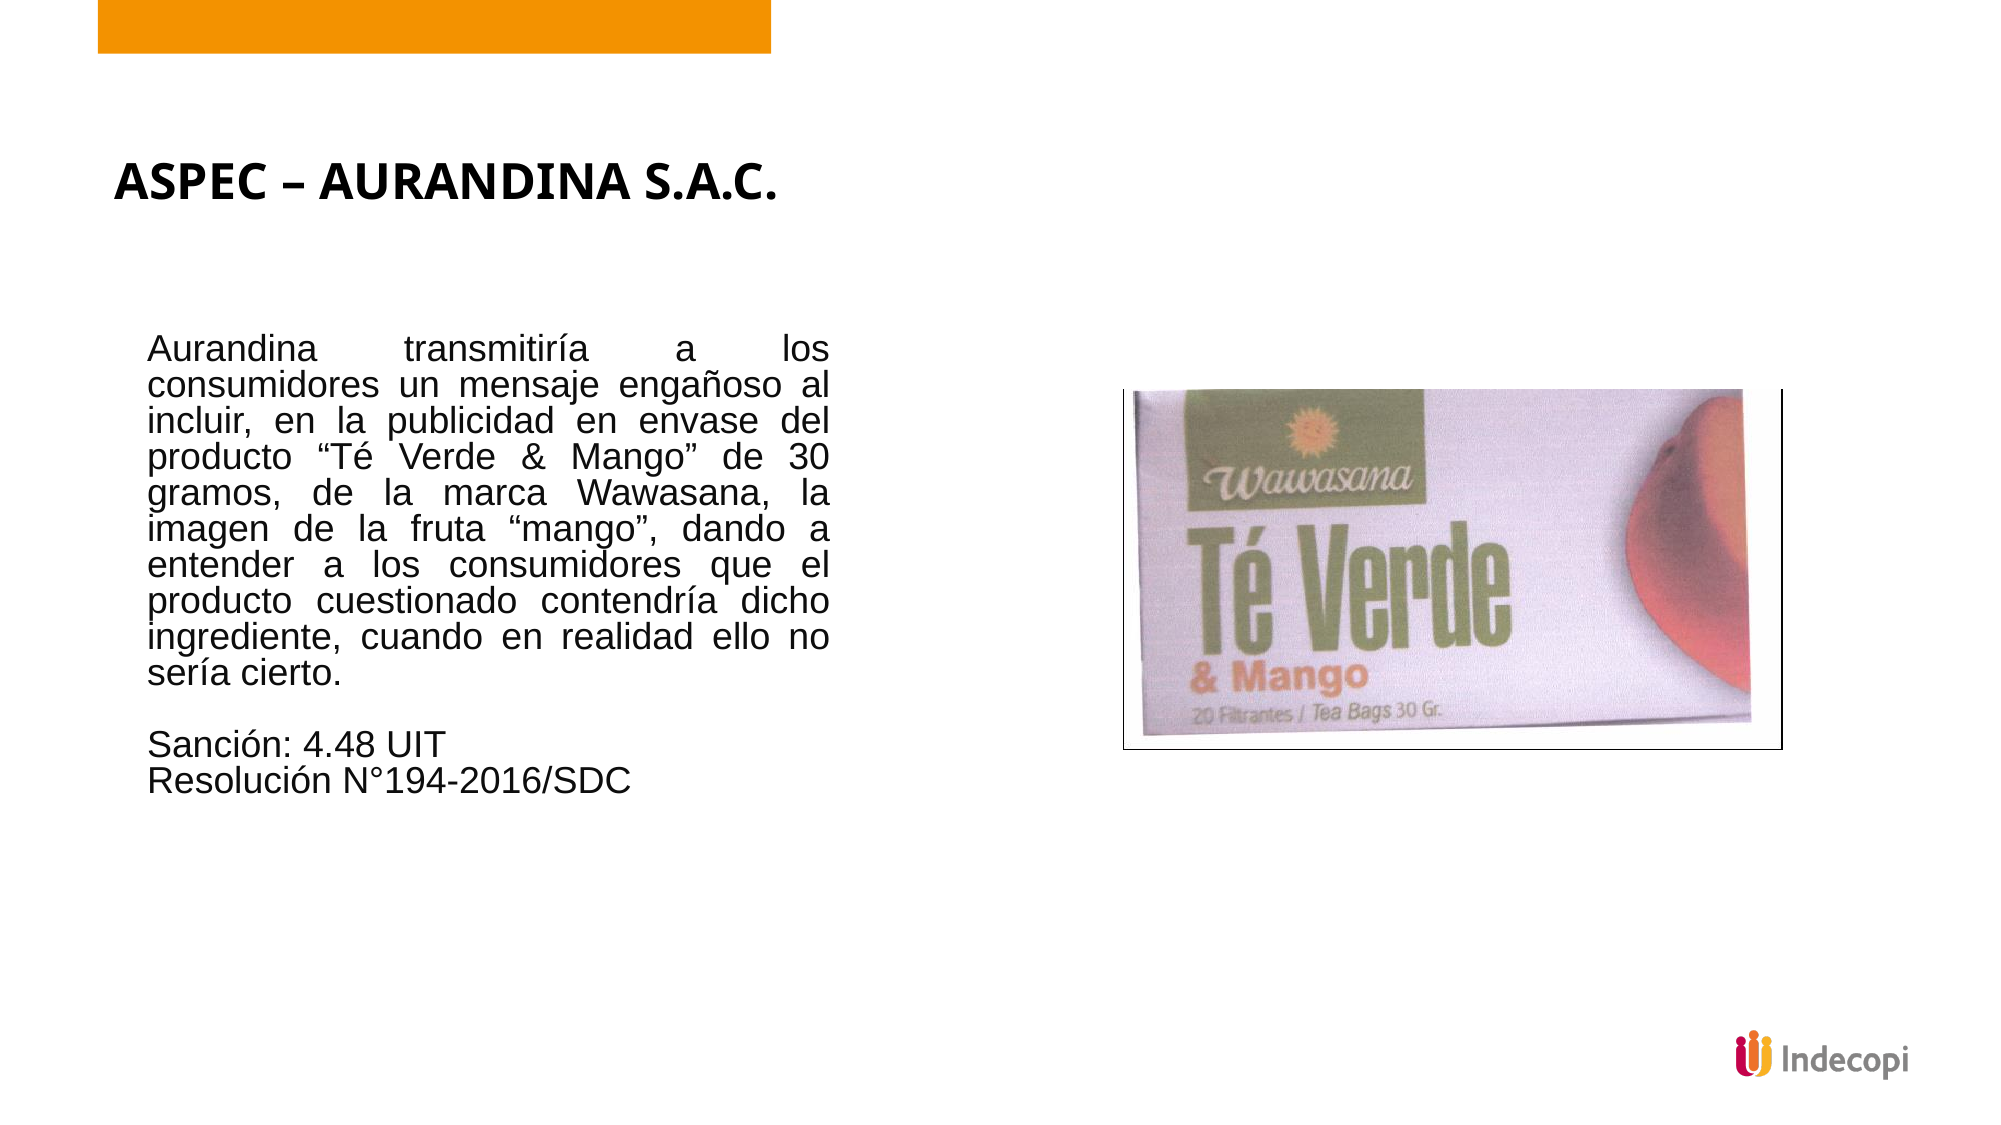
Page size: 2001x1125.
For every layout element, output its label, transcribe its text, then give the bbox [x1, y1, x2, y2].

picture [1123, 389, 1783, 750]
picture [1733, 1027, 1915, 1083]
text_box ASPEC – AURANDINA S.A.C. [100, 142, 1915, 217]
text_box [97, 0, 772, 55]
text_box Aurandina transmitiría a los consumidores un mensaje engañoso al incluir, en la publicidad en envase del producto “Té Verde & Mango” de 30 gramos, de la marca Wawasana, la imagen de la fruta “mango”, dando a entender a los consumidores que el producto cuestionado contendría dicho ingrediente, cuando en realidad ello no sería cierto. Sanción: 4.48 UIT Resolución N°194-2016/SDC [132, 325, 845, 808]
